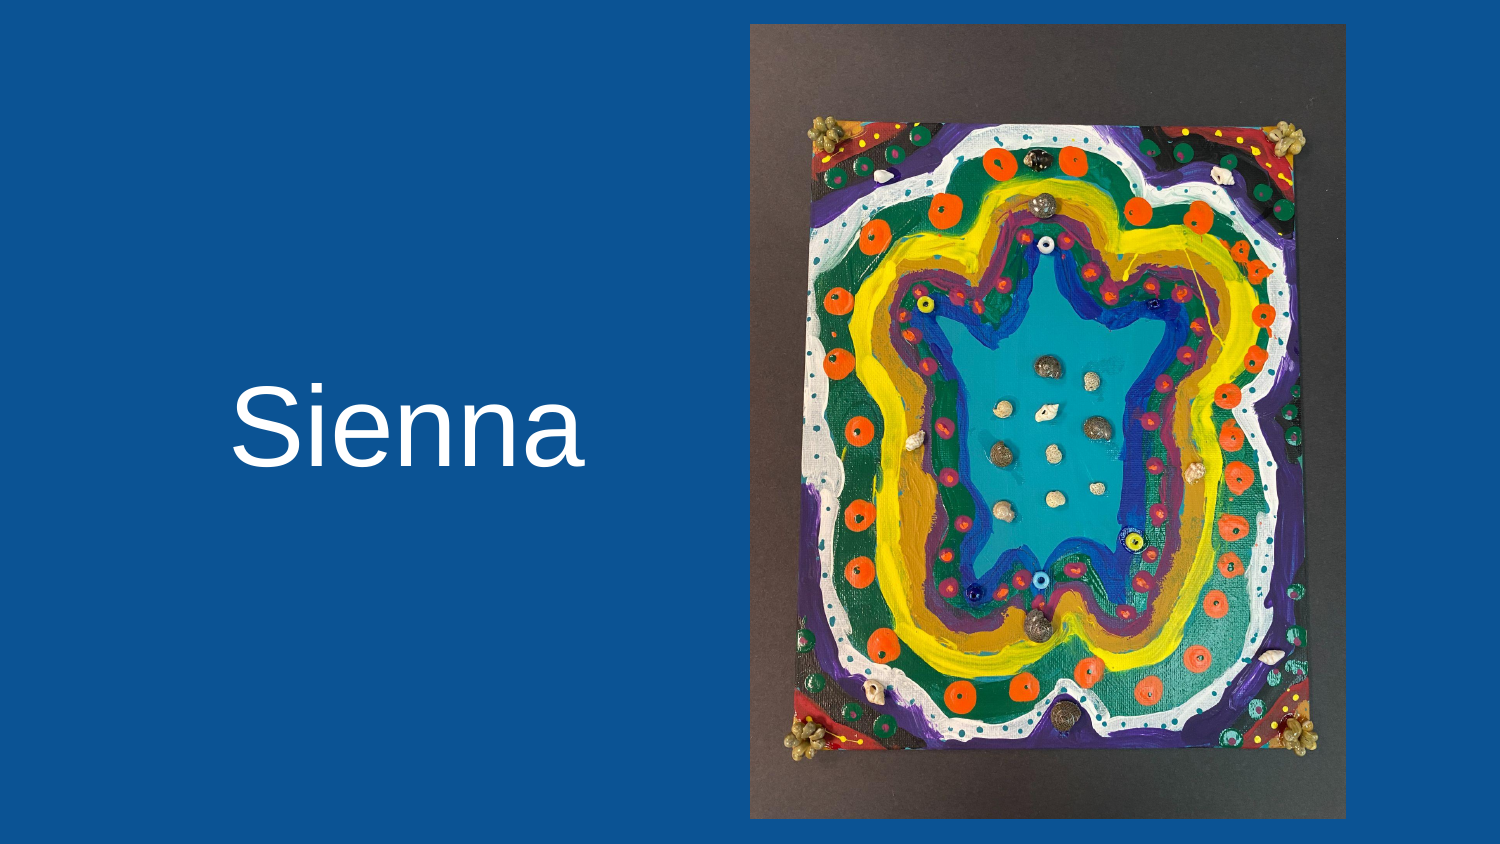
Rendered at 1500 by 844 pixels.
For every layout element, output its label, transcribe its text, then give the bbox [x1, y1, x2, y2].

picture [749, 24, 1346, 819]
text_box Sienna [213, 337, 706, 505]
